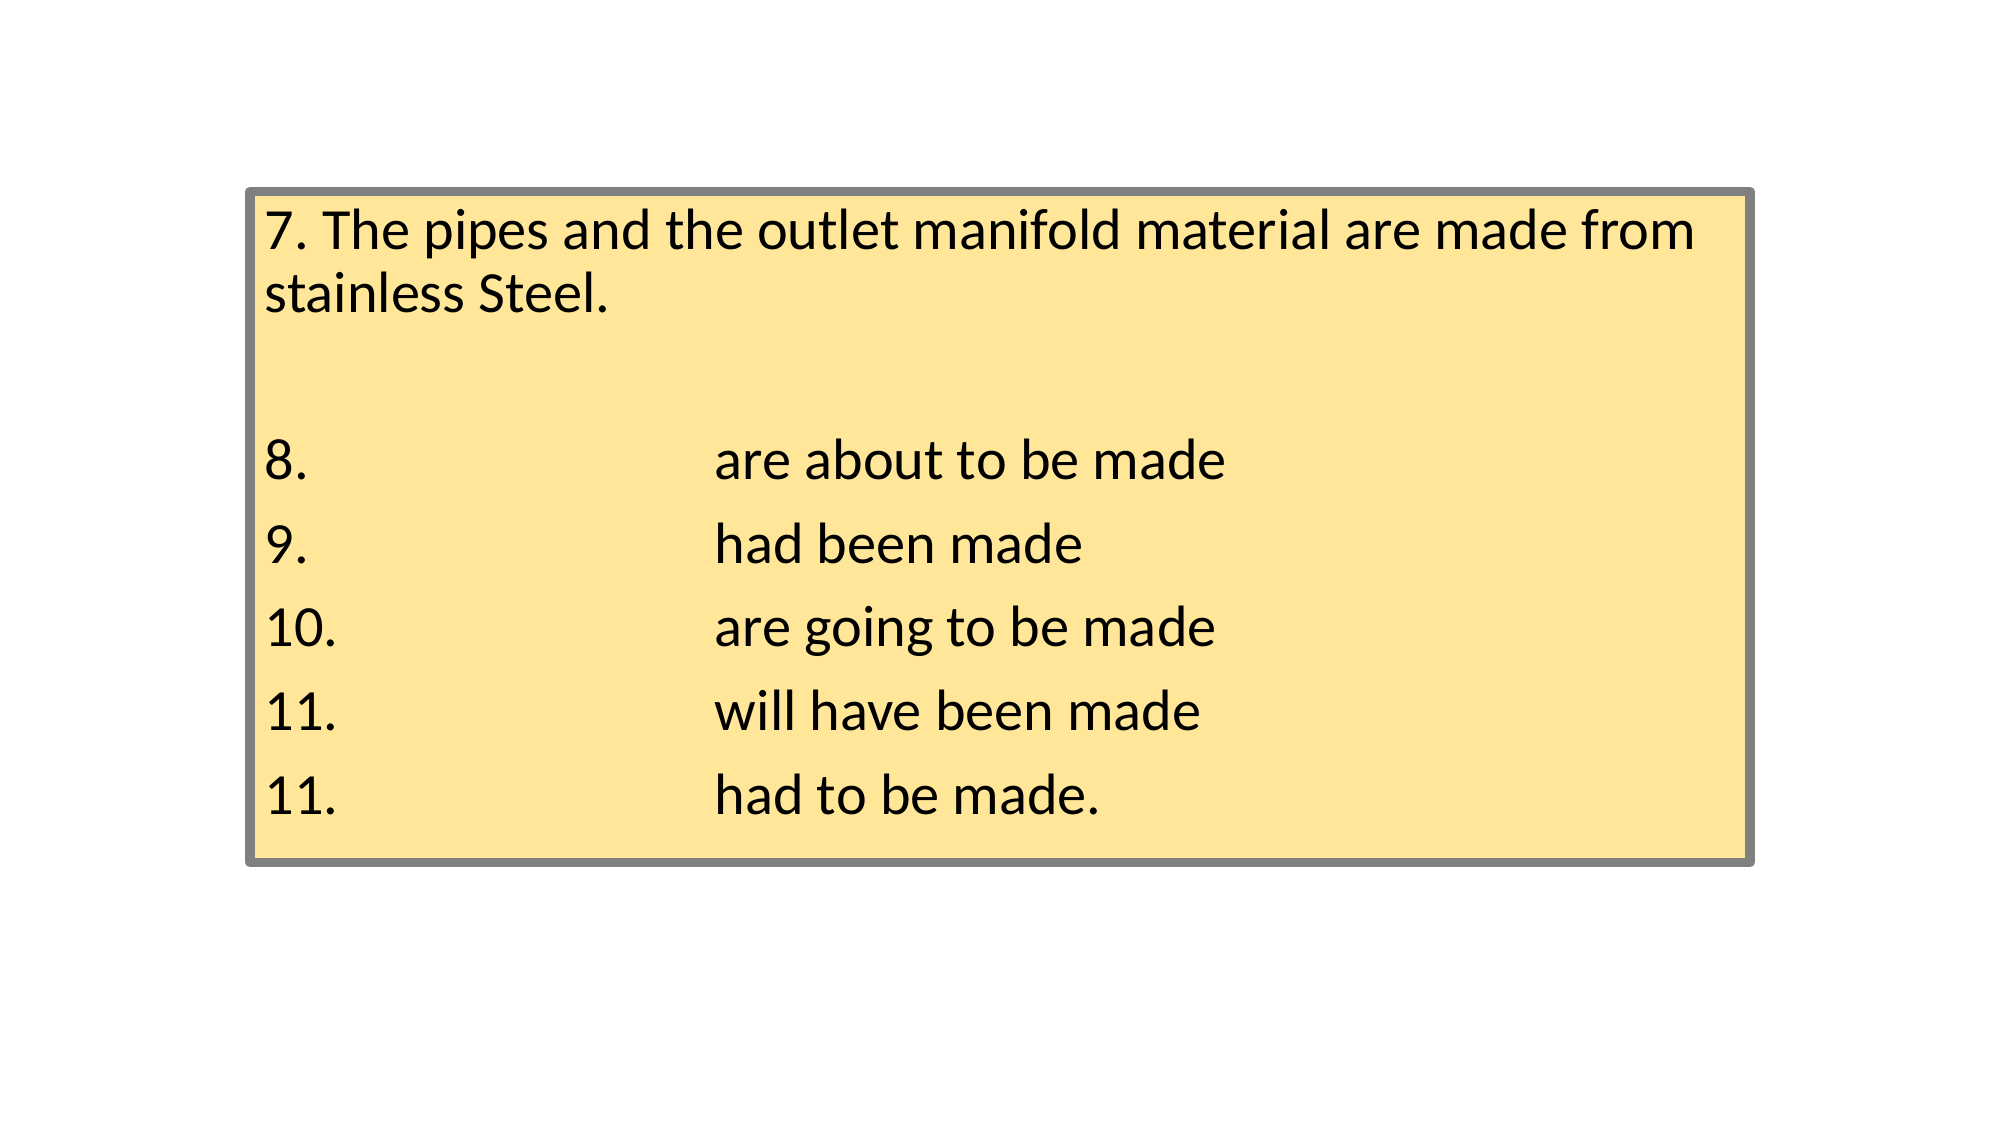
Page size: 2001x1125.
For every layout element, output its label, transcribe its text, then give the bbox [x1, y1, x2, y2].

subtitle 7. The pipes and the outlet manifold material are made from stainless Steel. 8. are about to be made 9. had been made 10. are going to be made 11. will have been made 11. had to be made. [249, 191, 1750, 863]
